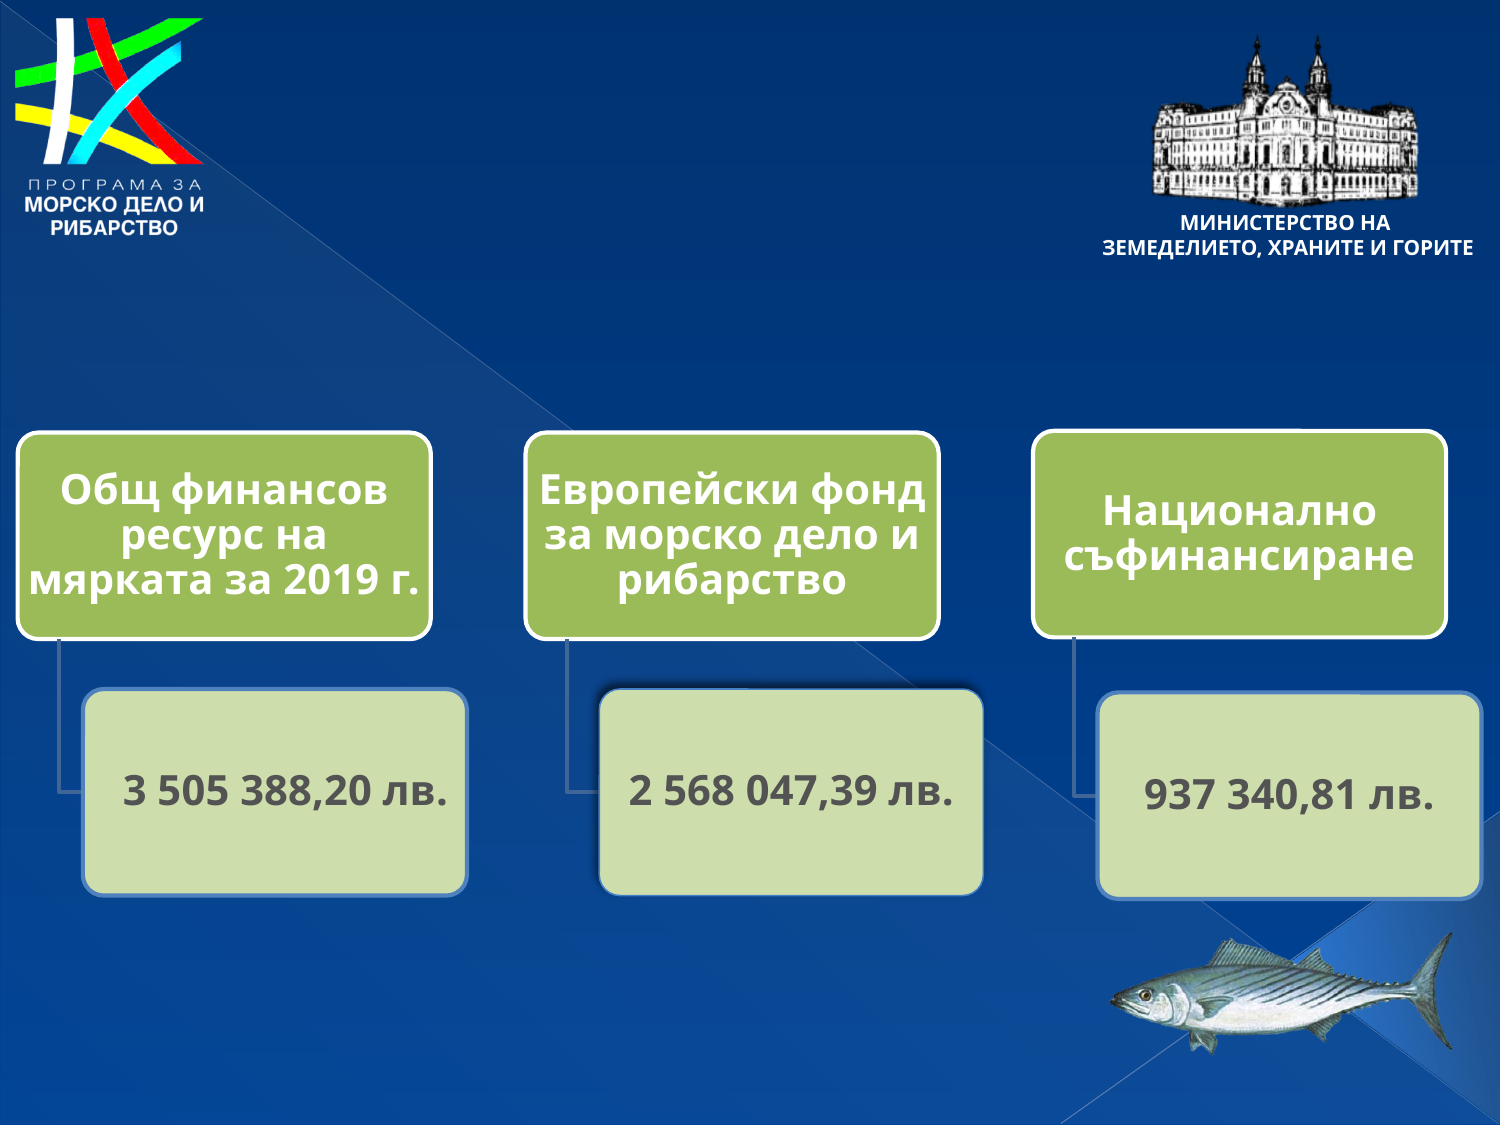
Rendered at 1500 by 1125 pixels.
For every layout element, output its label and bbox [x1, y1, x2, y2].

text_box [17, 430, 1482, 900]
text_box [1093, 30, 1482, 268]
picture [0, 8, 215, 241]
picture [1106, 928, 1458, 1059]
